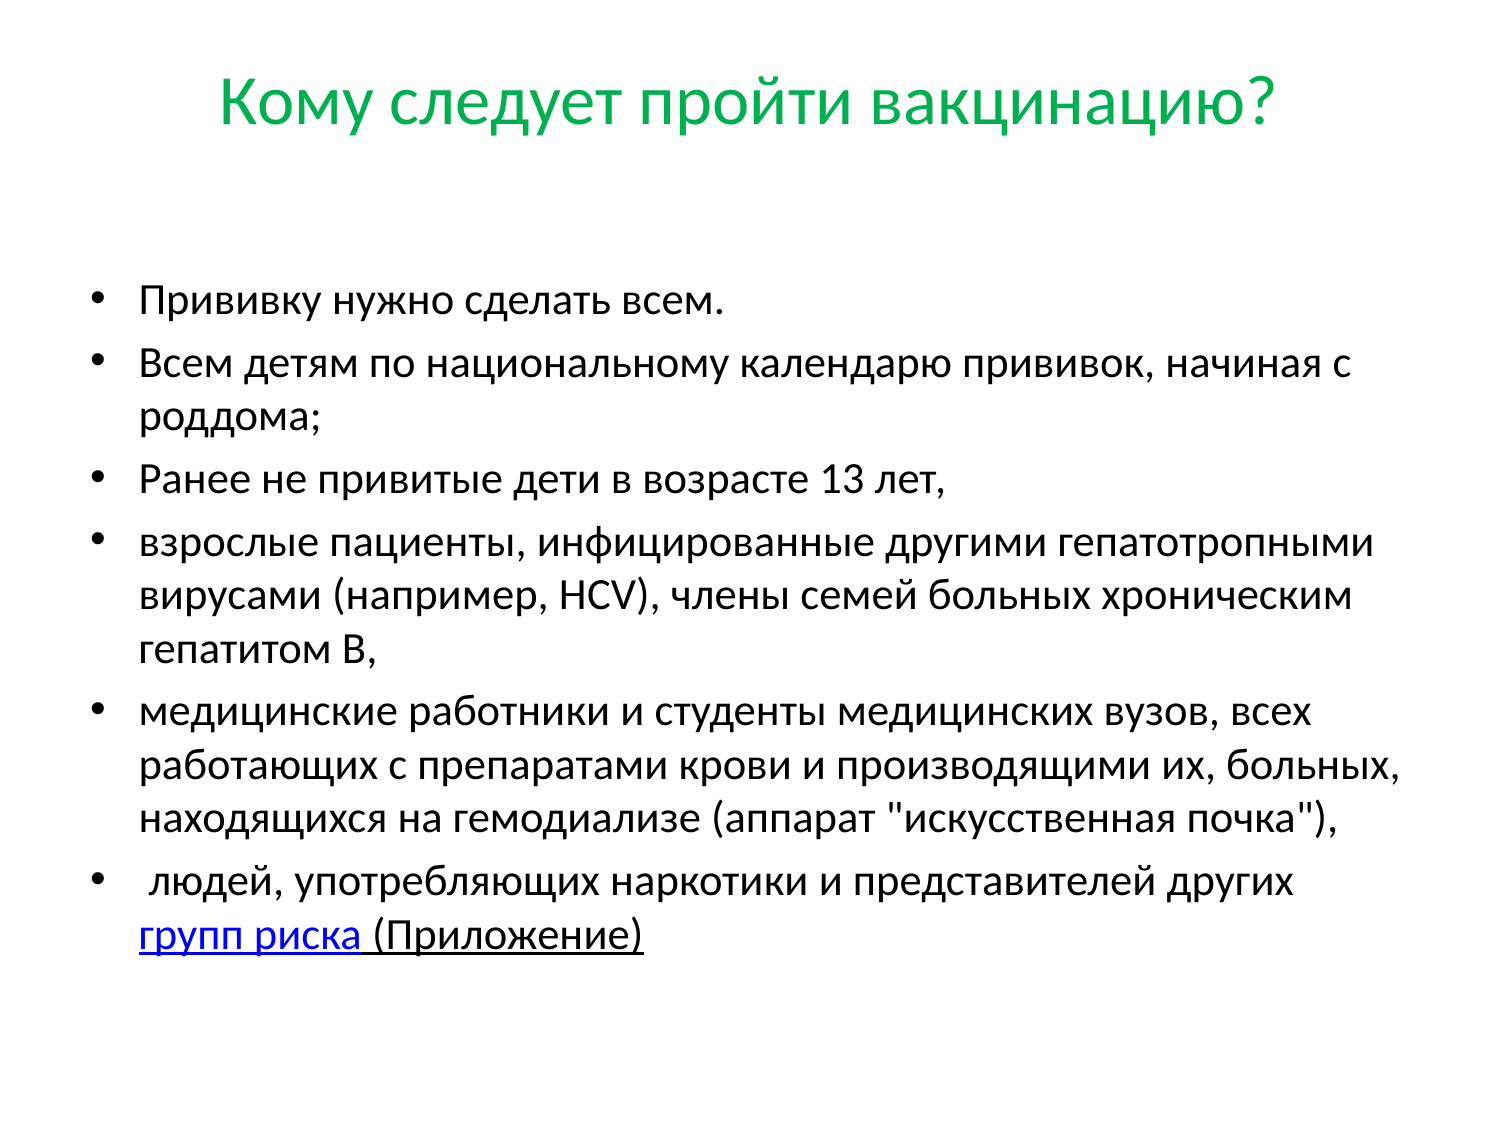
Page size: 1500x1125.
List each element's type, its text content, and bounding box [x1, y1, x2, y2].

list Прививку нужно сделать всем. Всем детям по национальному календарю прививок, начиная с роддома; Ранее не привитые дети в возрасте 13 лет, взрослые пациенты, инфицированные другими гепатотропными вирусами (например, HCV), члены семей больных хроническим гепатитом В, медицинские работники и студенты медицинских вузов, всех работающих с препаратами крови и производящими их, больных, находящихся на гемодиализе (аппарат "искусственная почка"), людей, употребляющих наркотики и представителей других групп риска (Приложение) [75, 262, 1425, 1005]
title Кому следует пройти вакцинацию? [75, 45, 1425, 233]
